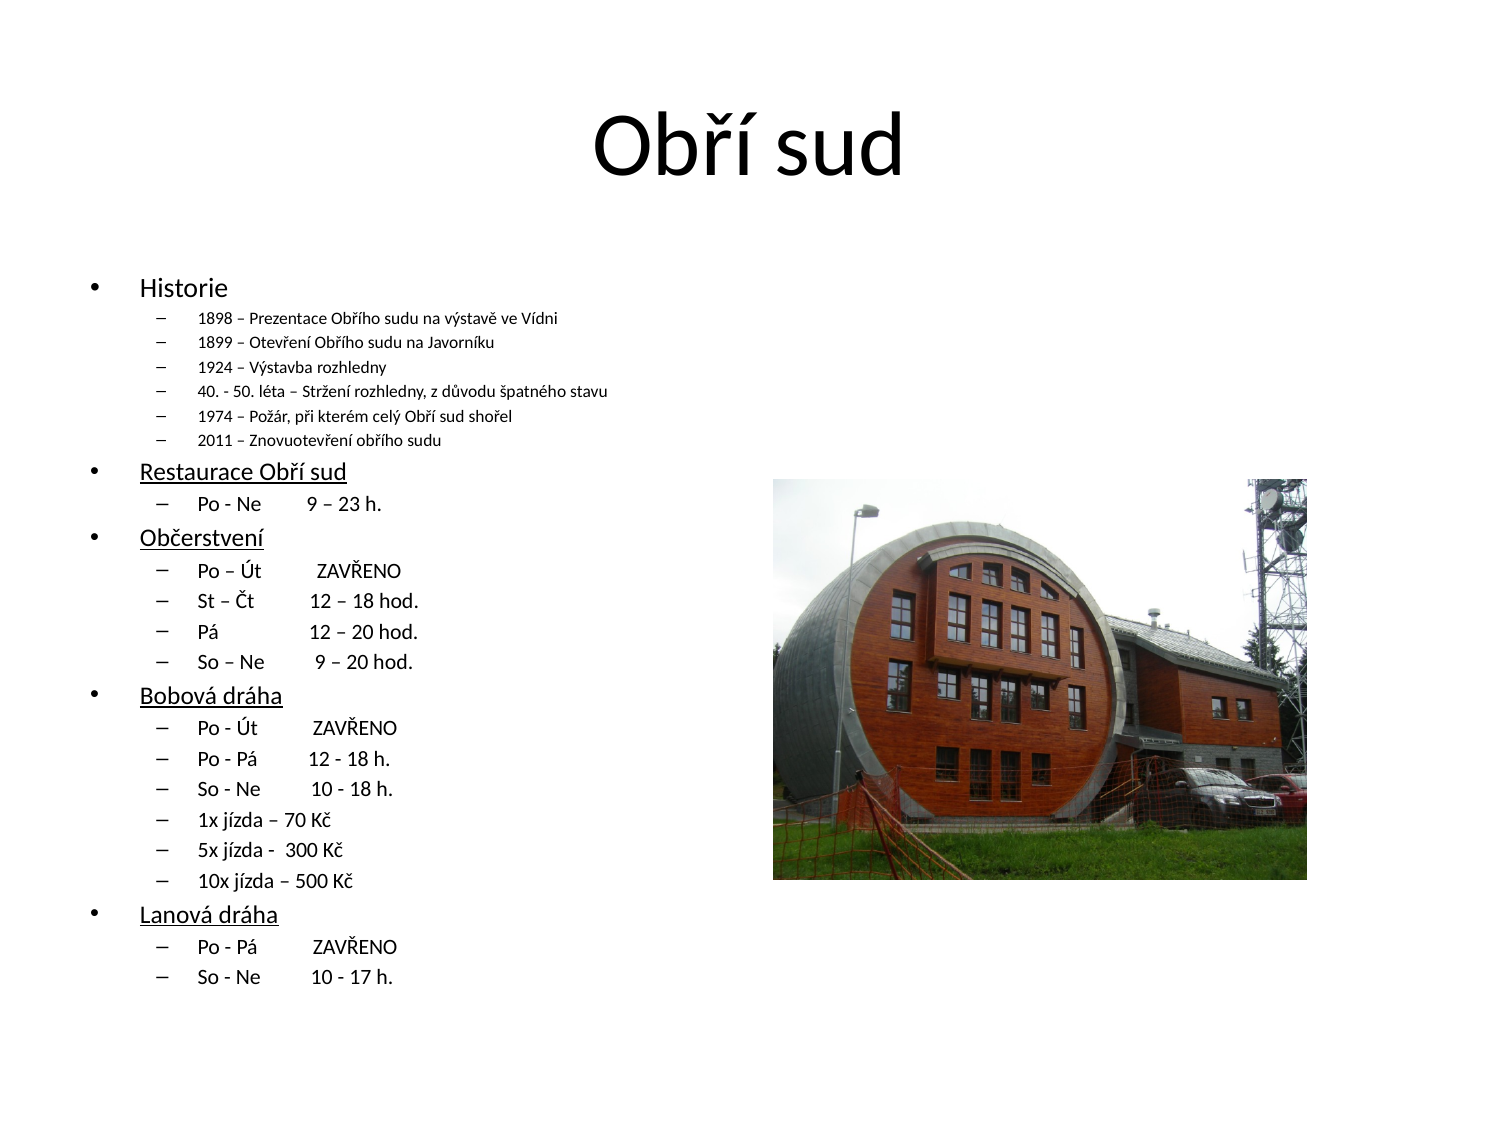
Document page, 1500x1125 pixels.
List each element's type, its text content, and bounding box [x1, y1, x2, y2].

title Obří sud [75, 45, 1425, 233]
list Historie 1898 – Prezentace Obřího sudu na výstavě ve Vídni 1899 – Otevření Obřího sudu na Javorníku 1924 – Výstavba rozhledny 40. - 50. léta – Stržení rozhledny, z důvodu špatného stavu 1974 – Požár, při kterém celý Obří sud shořel 2011 – Znovuotevření obřího sudu Restaurace Obří sud Po - Ne 9 – 23 h. Občerstvení Po – Út ZAVŘENO St – Čt 12 – 18 hod. Pá 12 – 20 hod. So – Ne 9 – 20 hod. Bobová dráha Po - Út ZAVŘENO Po - Pá 12 - 18 h. So - Ne 10 - 18 h. 1x jízda – 70 Kč 5x jízda - 300 Kč 10x jízda – 500 Kč Lanová dráha Po - Pá ZAVŘENO So - Ne 10 - 17 h. [75, 262, 1425, 1005]
picture [773, 479, 1308, 880]
